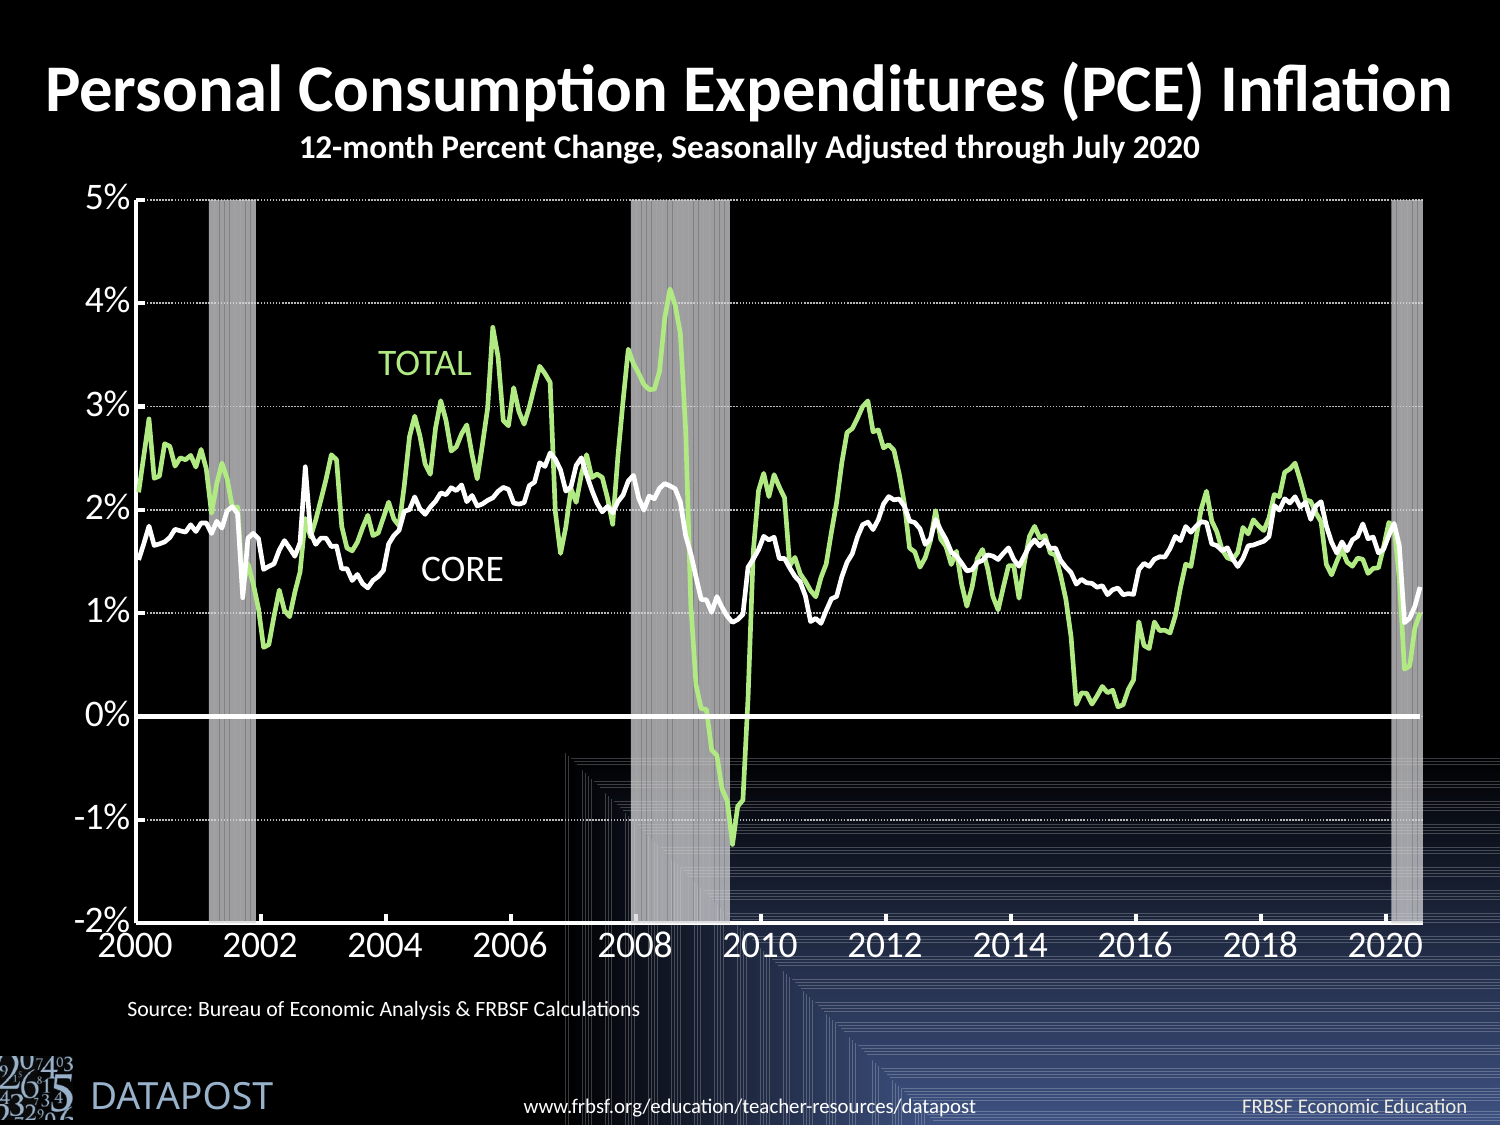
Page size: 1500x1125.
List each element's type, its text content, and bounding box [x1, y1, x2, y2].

footer www.frbsf.org/education/teacher-resources/datapost FRBSF Economic Education [681, 1069, 1500, 1125]
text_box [0, 1056, 638, 1125]
text_box Personal Consumption Expenditures (PCE) Inflation 12-month Percent Change, Seasonally Adjusted through July 2020 [0, 37, 1500, 173]
chart [37, 149, 1451, 1063]
